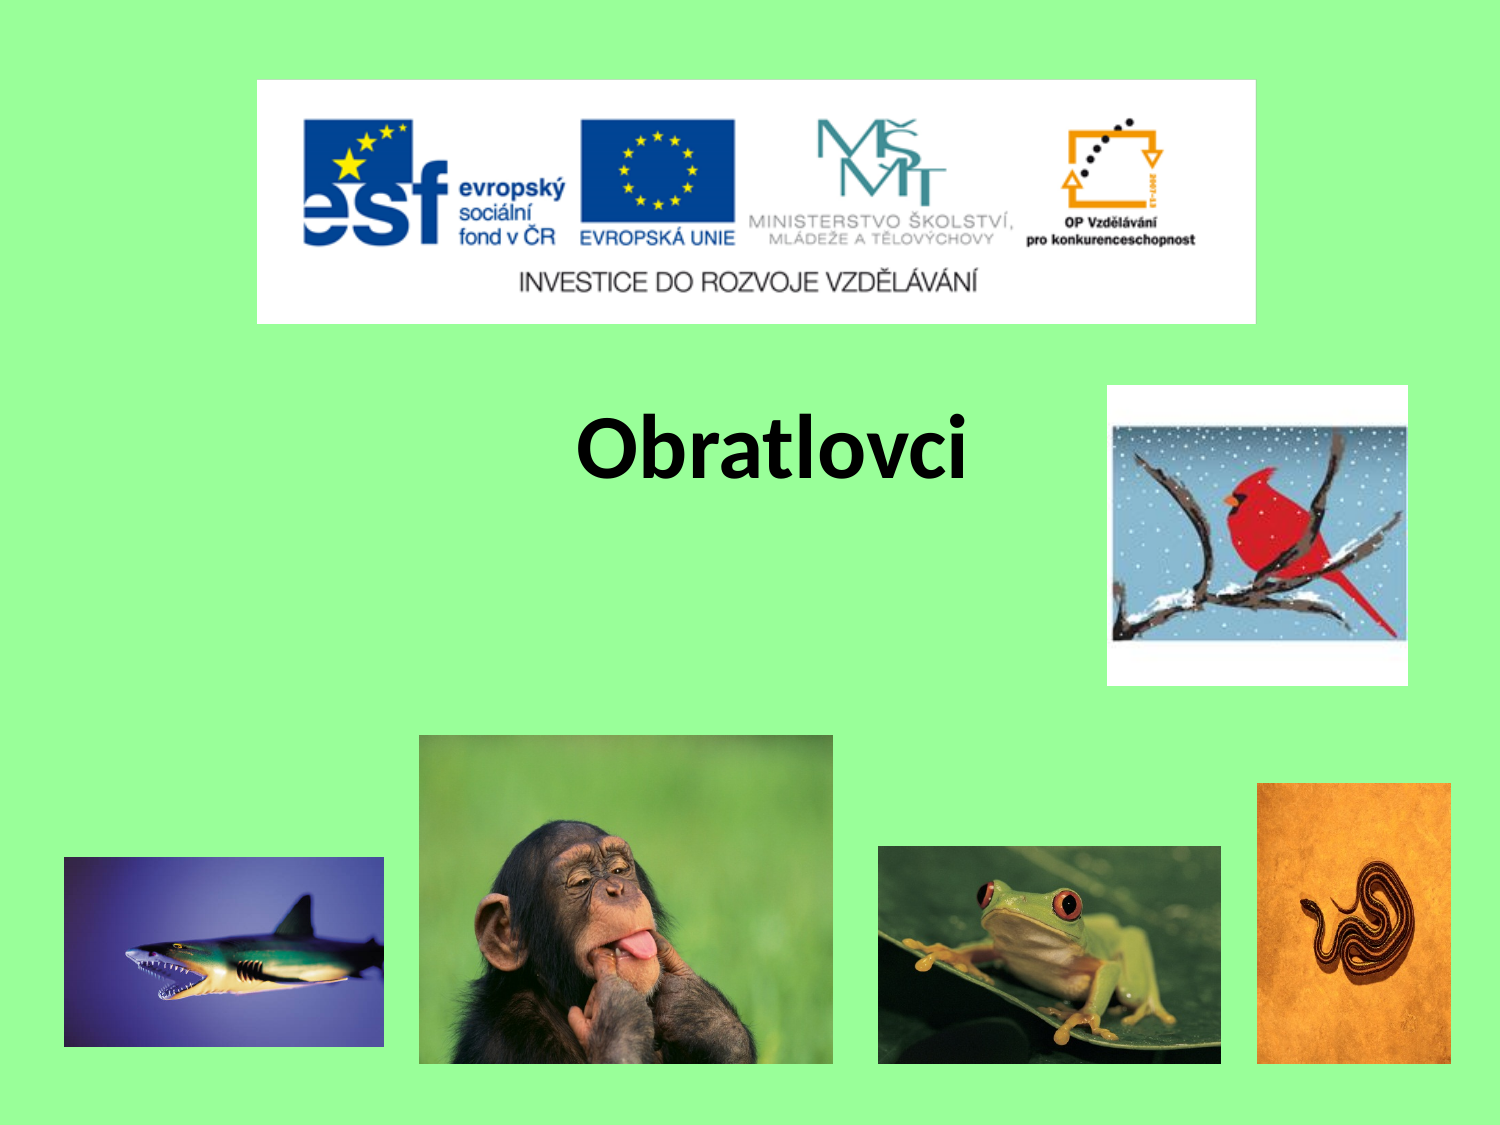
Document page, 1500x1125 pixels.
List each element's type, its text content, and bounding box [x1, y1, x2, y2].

picture [1257, 783, 1451, 1064]
picture [1107, 385, 1409, 686]
picture [418, 734, 833, 1064]
picture [878, 846, 1222, 1064]
picture [64, 857, 385, 1047]
picture [257, 77, 1259, 324]
title Obratlovci [135, 321, 1411, 563]
